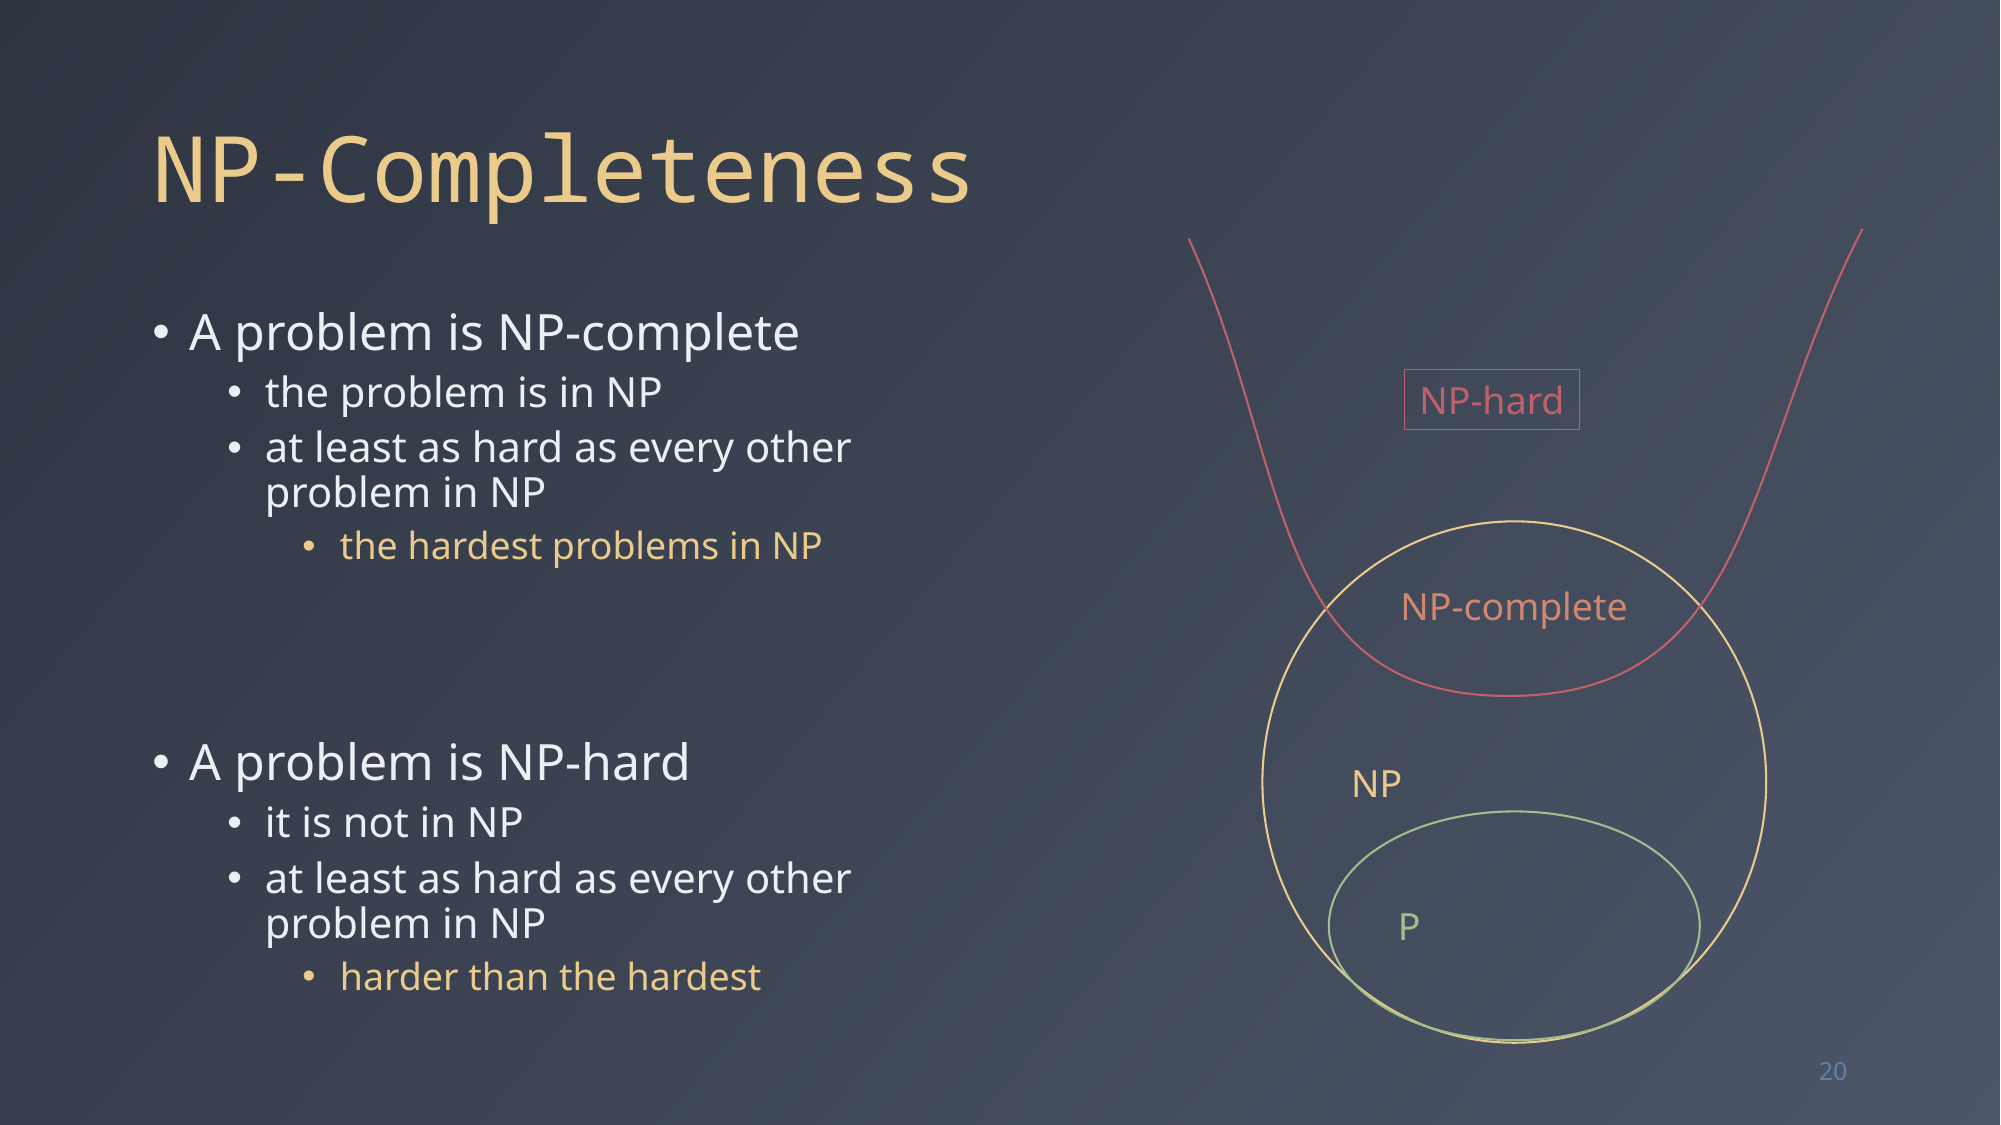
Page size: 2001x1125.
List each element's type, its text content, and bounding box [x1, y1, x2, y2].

text_box NP [1261, 606, 1768, 981]
text_box P [1327, 810, 1701, 1042]
text_box NP-hard [1404, 369, 1580, 430]
slide_number 20 [1738, 1042, 1863, 1103]
text_box NP-complete [1385, 575, 1644, 636]
title NP-Completeness [137, 26, 1863, 230]
text_box NP [1442, 1033, 1583, 1044]
list A problem is NP-complete the problem is in NP at least as hard as every other problem in NP the hardest problems in NP A problem is NP-hard it is not in NP at least as hard as every other problem in NP harder than the hardest [137, 299, 988, 1014]
text_box [1187, 228, 1864, 697]
